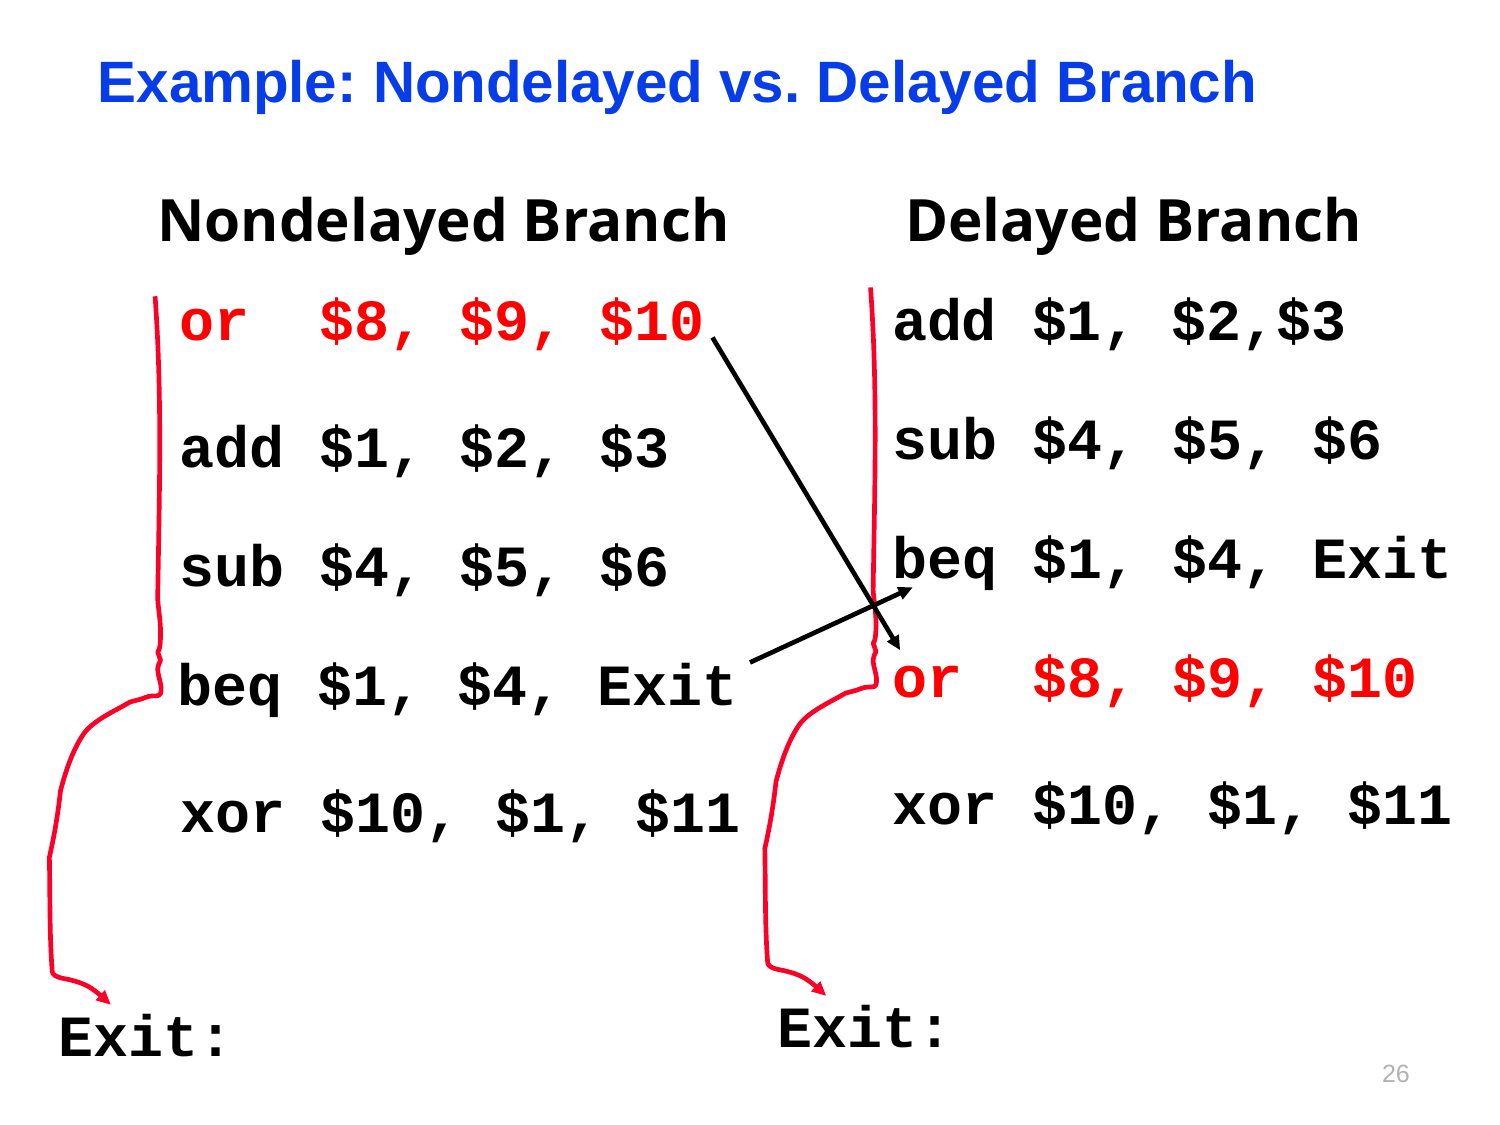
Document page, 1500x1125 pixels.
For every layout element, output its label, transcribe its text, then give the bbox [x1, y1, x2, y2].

title Example: Nondelayed vs. Delayed Branch [86, 49, 1426, 120]
text_box Delayed Branch [890, 175, 1377, 261]
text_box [874, 274, 1471, 845]
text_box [762, 287, 968, 1067]
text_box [43, 296, 249, 1076]
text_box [162, 274, 759, 853]
slide_number 25 [1074, 1042, 1425, 1103]
text_box Nondelayed Branch [142, 175, 745, 261]
